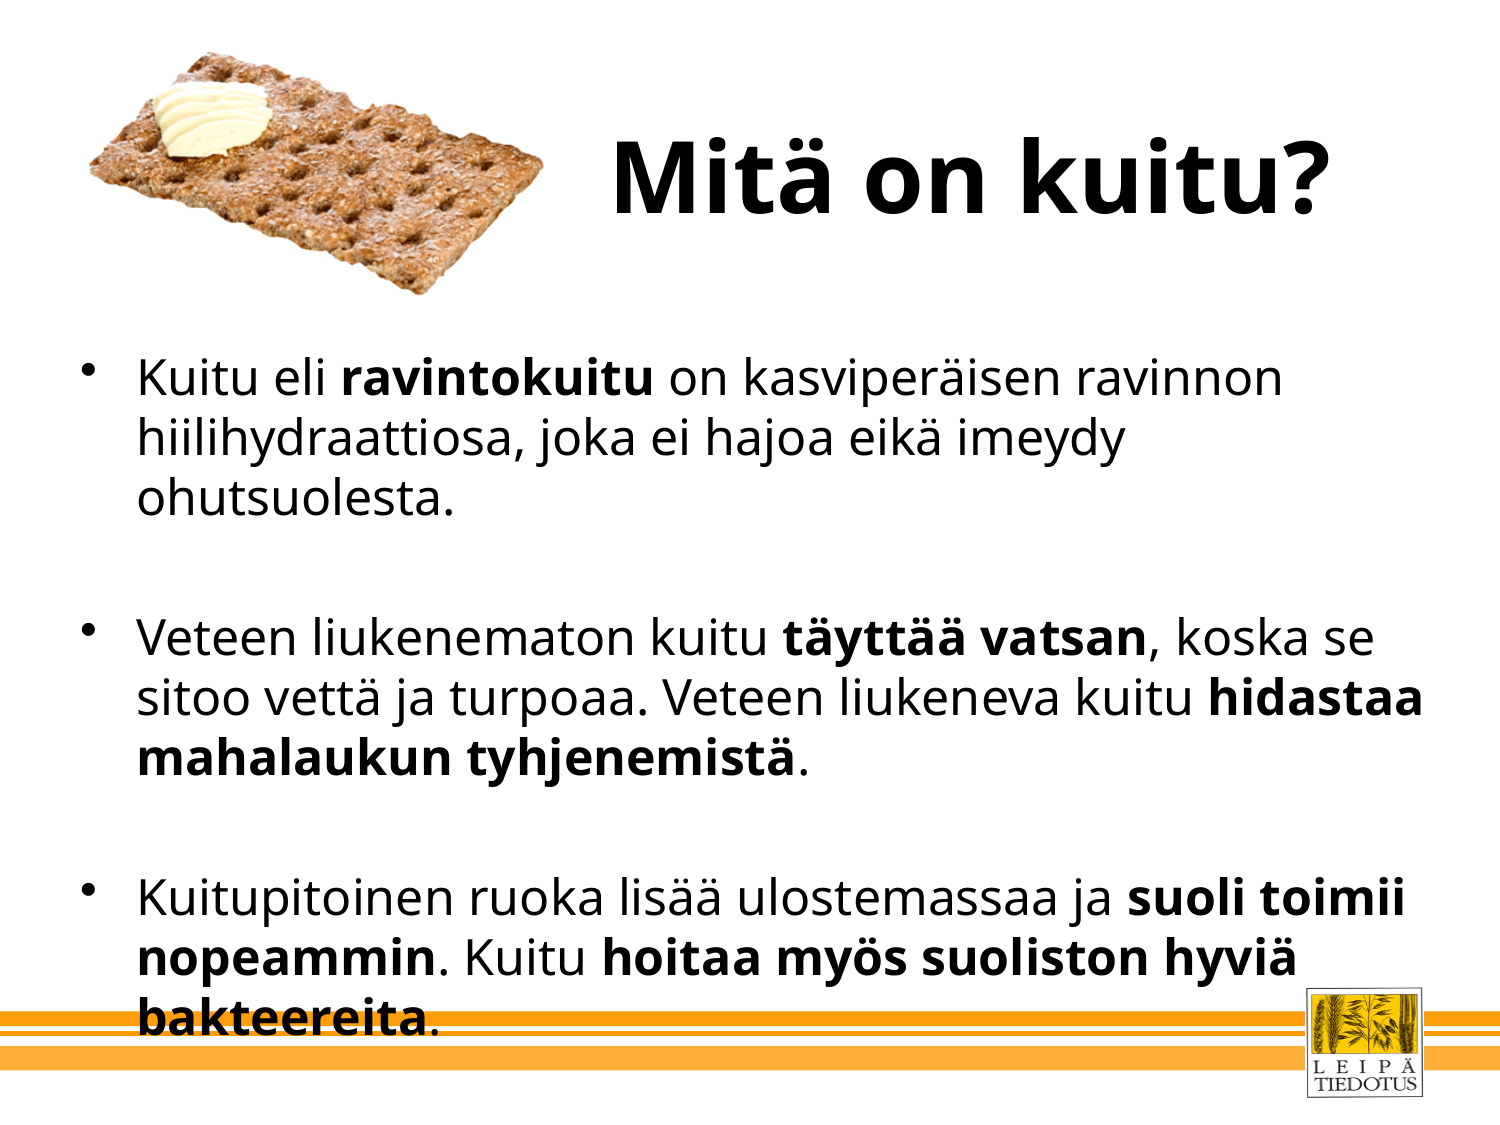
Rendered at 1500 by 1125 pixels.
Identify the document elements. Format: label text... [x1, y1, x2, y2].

picture [88, 50, 545, 297]
list Kuitu eli ravintokuitu on kasviperäisen ravinnon hiilihydraattiosa, joka ei hajoa eikä imeydy ohutsuolesta. Veteen liukenematon kuitu täyttää vatsan, koska se sitoo vettä ja turpoaa. Veteen liukeneva kuitu hidastaa mahalaukun tyhjenemistä. Kuitupitoinen ruoka lisää ulostemassaa ja suoli toimii nopeammin. Kuitu hoitaa myös suoliston hyviä bakteereita. [64, 338, 1467, 1000]
picture [1305, 1000, 1424, 1099]
title Mitä on kuitu? [550, 80, 1500, 268]
